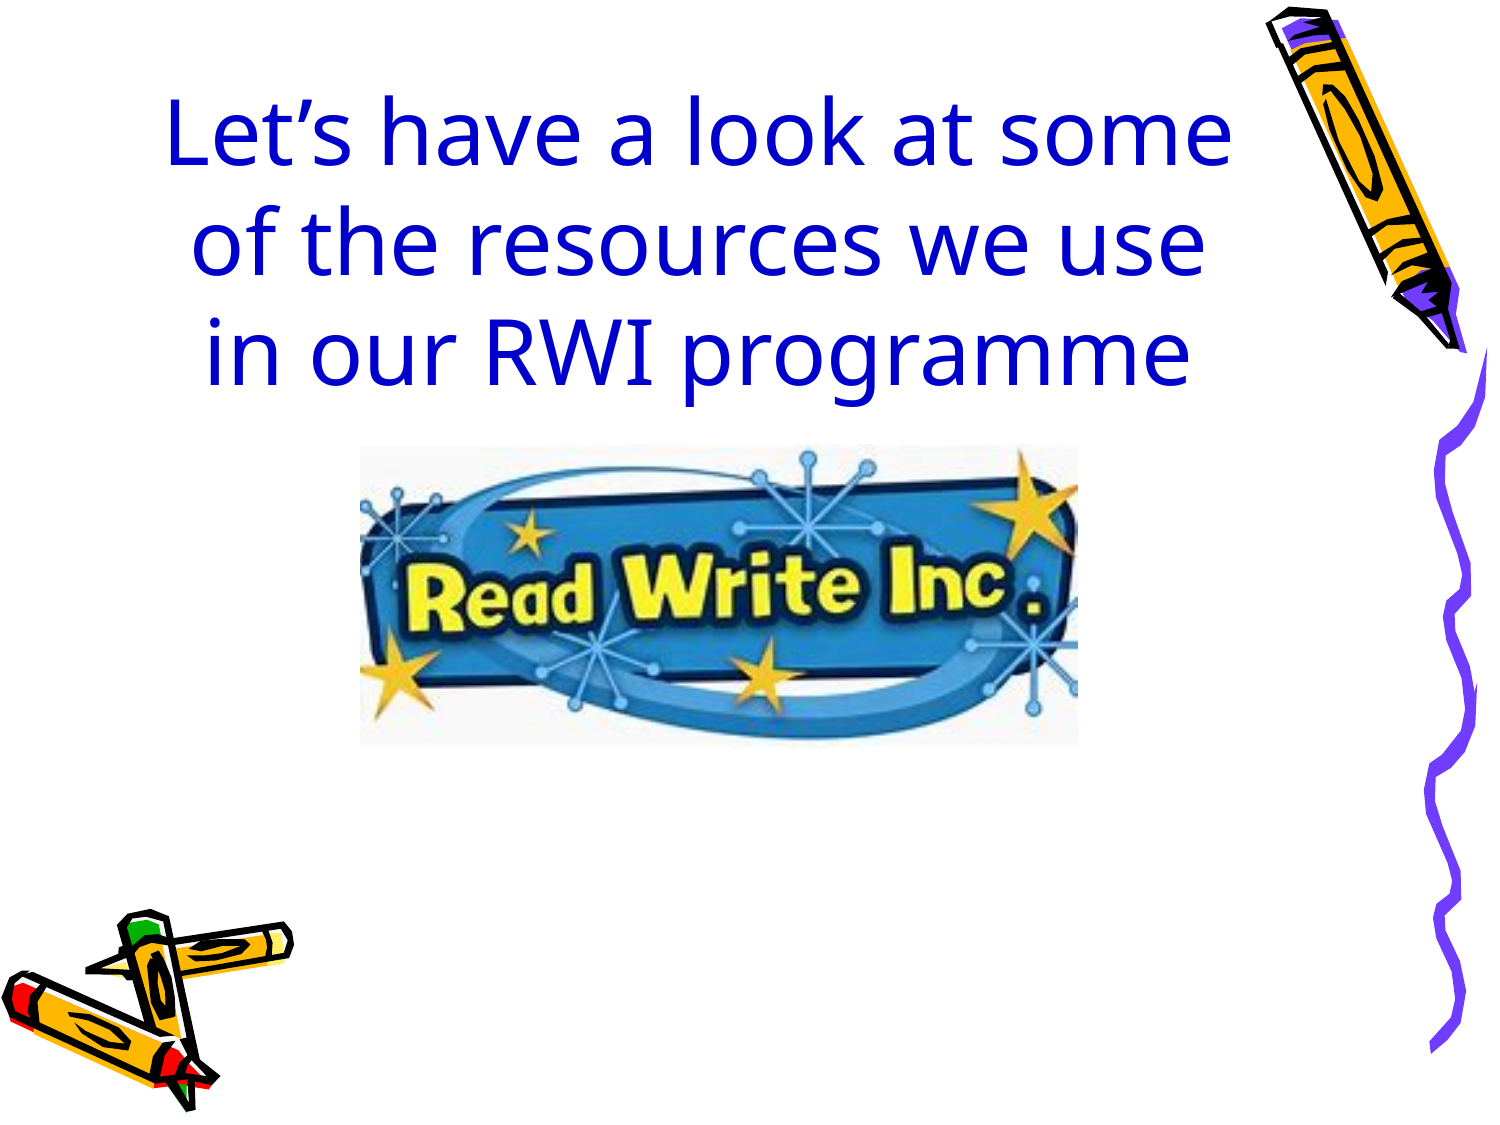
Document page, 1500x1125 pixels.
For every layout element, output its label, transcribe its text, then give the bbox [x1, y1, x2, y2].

title Let’s have a look at some of the resources we use in our RWI programme [135, 149, 1263, 412]
picture [359, 444, 1078, 749]
